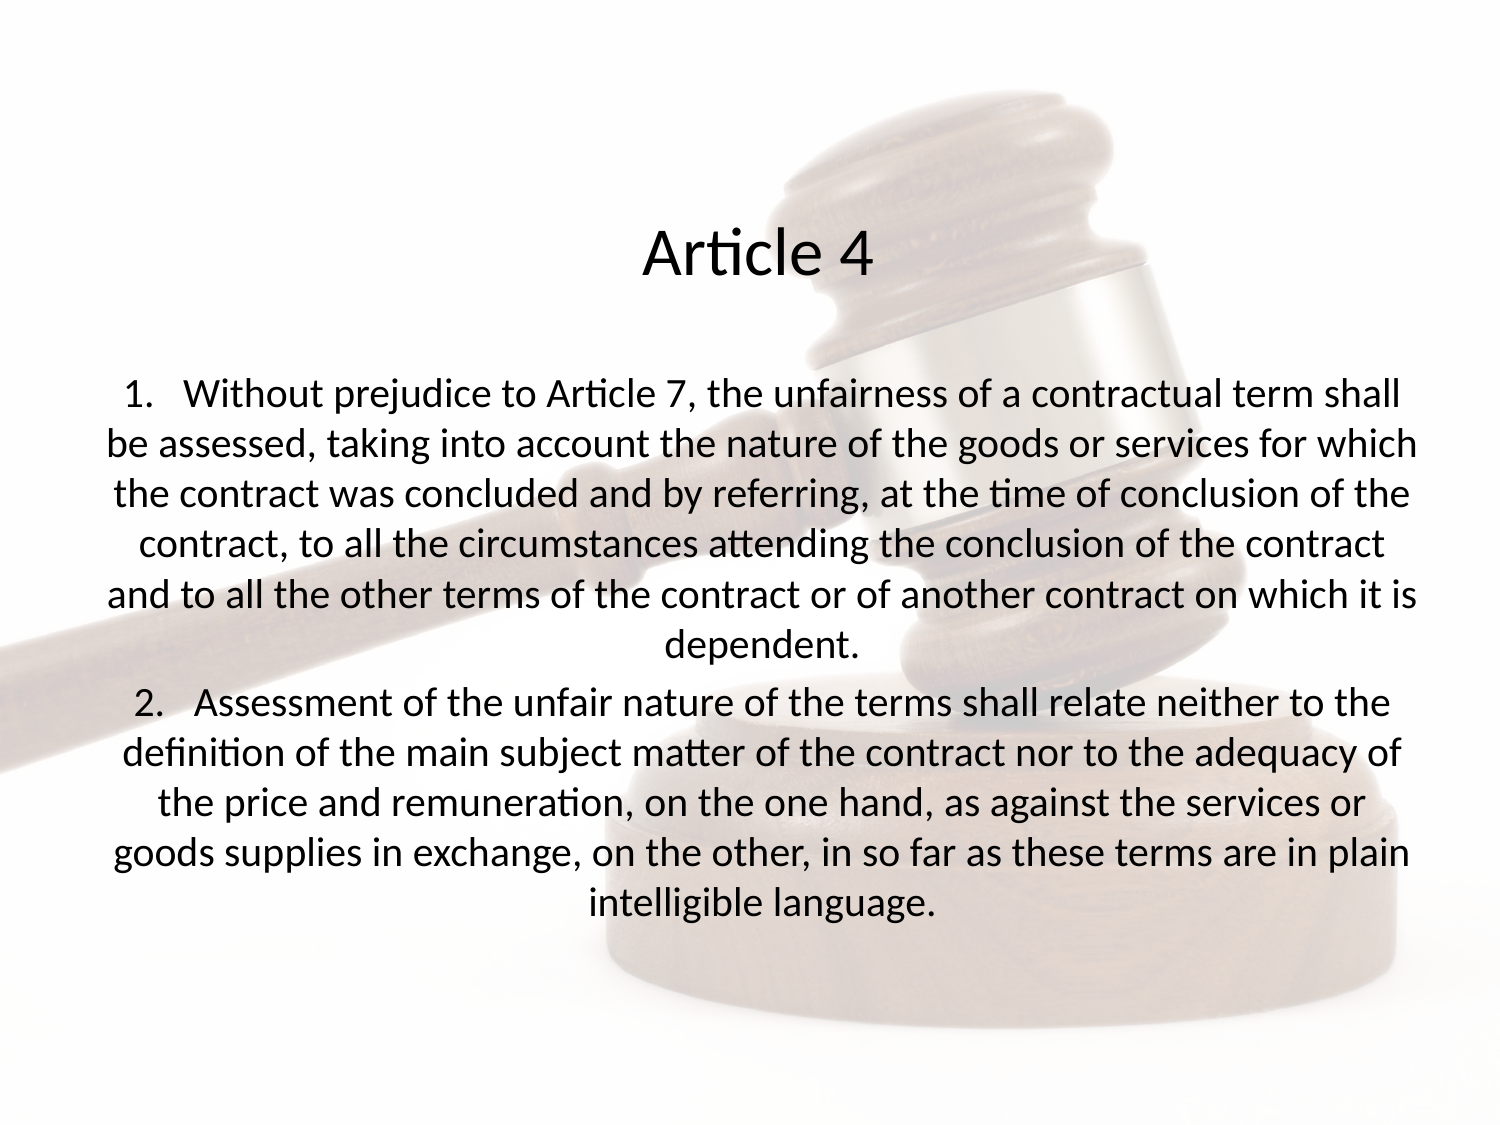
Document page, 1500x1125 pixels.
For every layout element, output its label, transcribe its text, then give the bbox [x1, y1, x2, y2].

title Article 4 [280, 172, 1237, 324]
subtitle 1. Without prejudice to Article 7, the unfairness of a contractual term shall be assessed, taking into account the nature of the goods or services for which the contract was concluded and by referring, at the time of conclusion of the contract, to all the circumstances attending the conclusion of the contract and to all the other terms of the contract or of another contract on which it is dependent. 2. Assessment of the unfair nature of the terms shall relate neither to the definition of the main subject matter of the contract nor to the adequacy of the price and remuneration, on the one hand, as against the services or goods supplies in exchange, on the other, in so far as these terms are in plain intelligible language. [87, 358, 1438, 1038]
